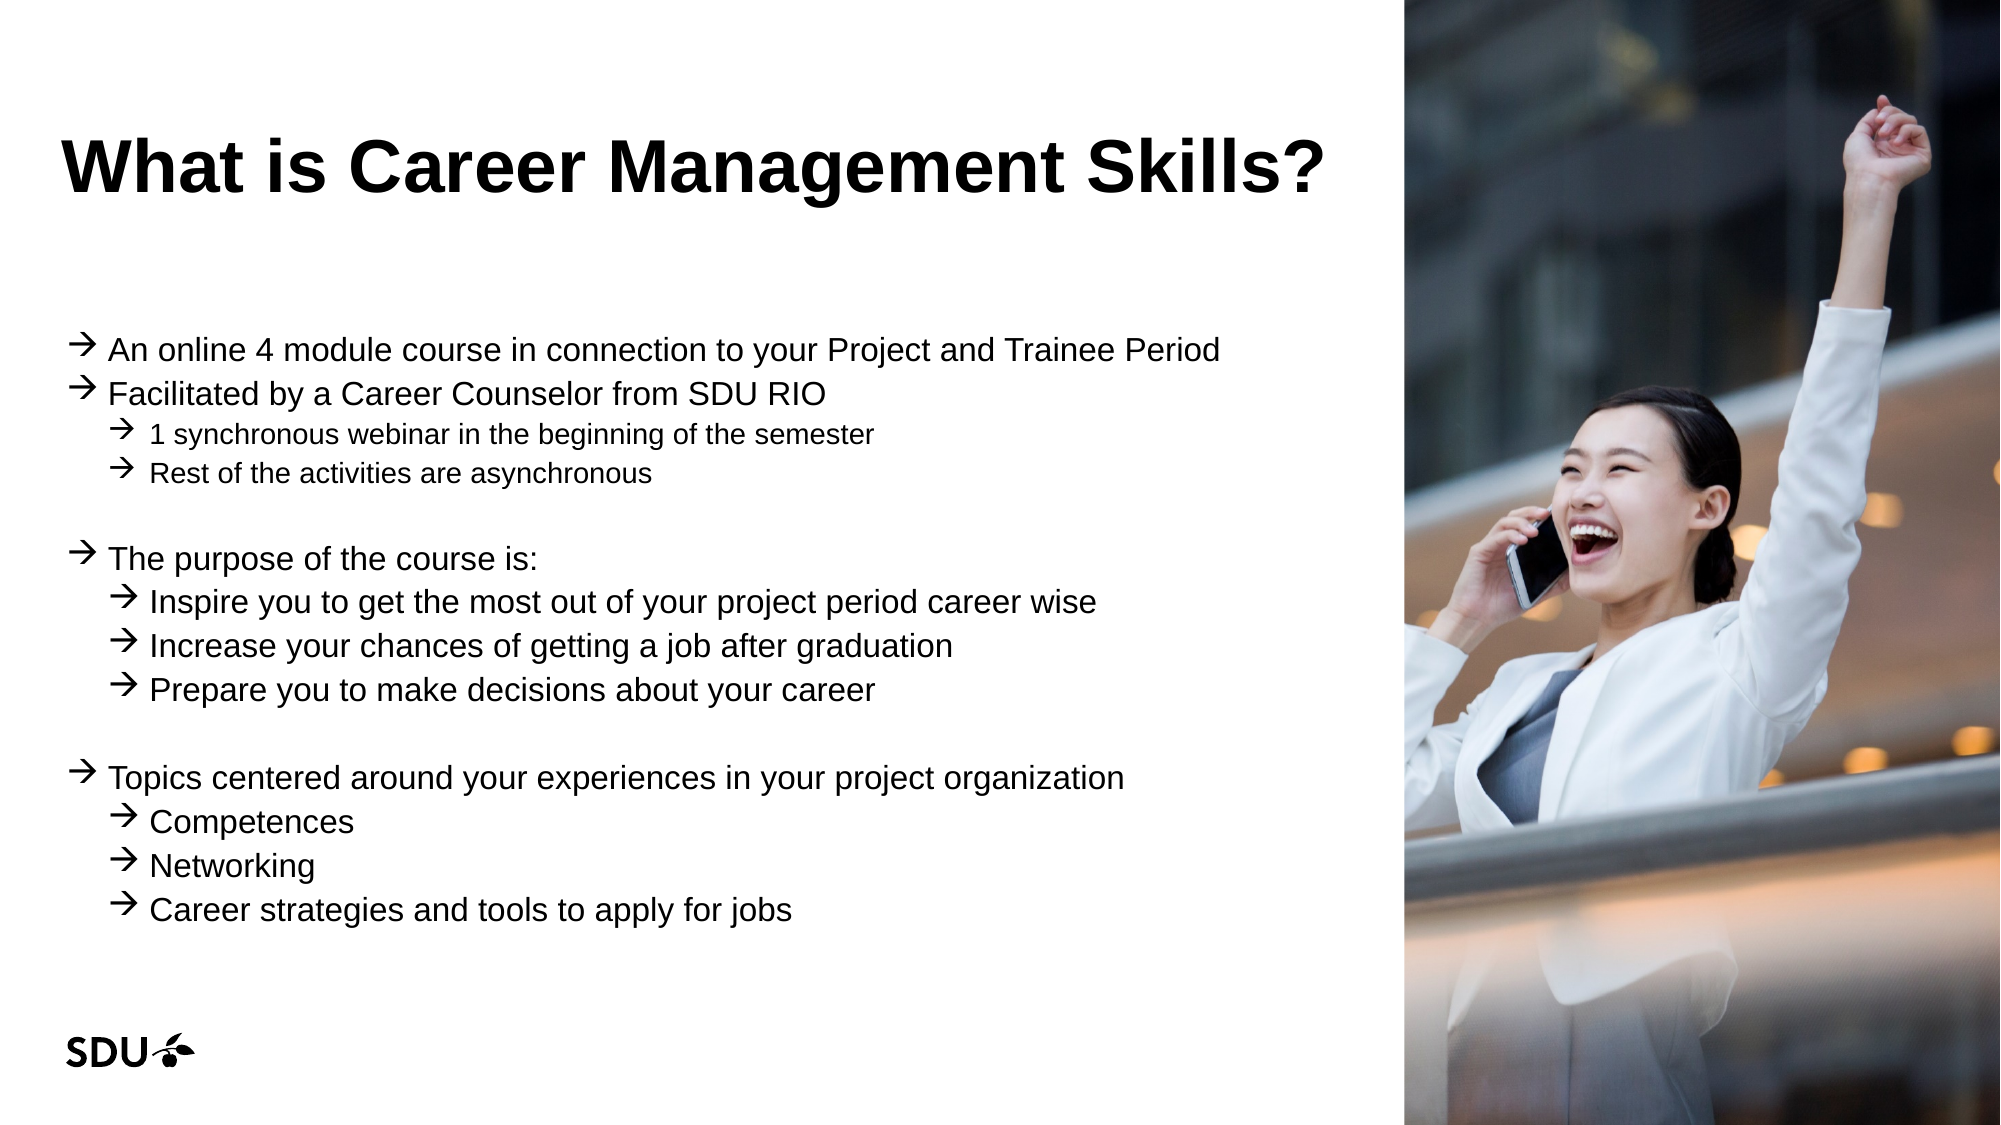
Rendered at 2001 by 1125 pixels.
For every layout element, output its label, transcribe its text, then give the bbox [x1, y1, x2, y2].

list An online 4 module course in connection to your Project and Trainee Period Facilitated by a Career Counselor from SDU RIO 1 synchronous webinar in the beginning of the semester Rest of the activities are asynchronous The purpose of the course is: Inspire you to get the most out of your project period career wise Increase your chances of getting a job after graduation Prepare you to make decisions about your career Topics centered around your experiences in your project organization Competences Networking Career strategies and tools to apply for jobs [66, 324, 1321, 959]
picture [1404, 0, 2000, 1125]
title What is Career Management Skills? [61, 74, 1404, 259]
